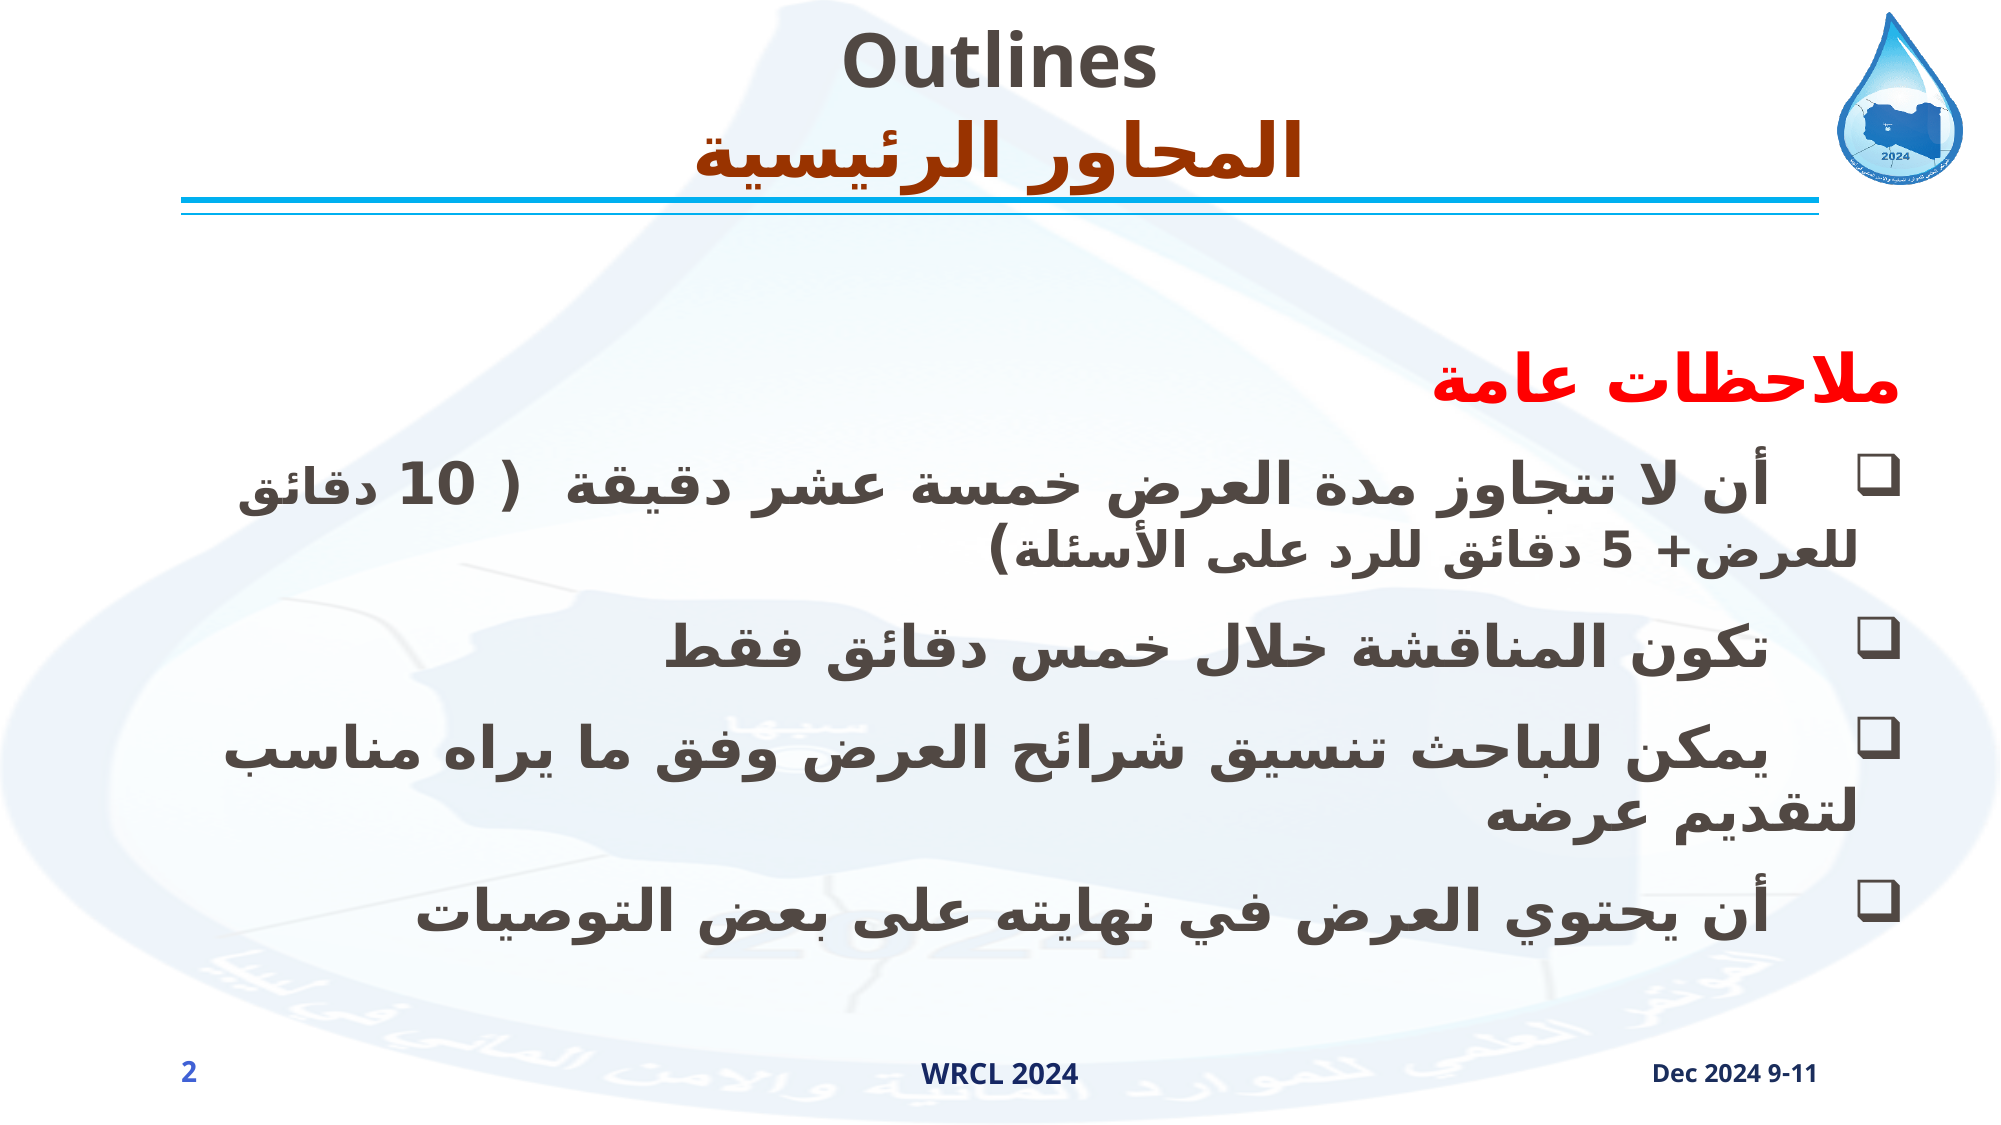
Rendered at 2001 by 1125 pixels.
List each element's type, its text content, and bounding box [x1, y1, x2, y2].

list ملاحظات عامة أن لا تتجاوز مدة العرض خمسة عشر دقيقة ( 10 دقائق للعرض+ 5 دقائق للرد على الأسئلة) تكون المناقشة خلال خمس دقائق فقط يمكن للباحث تنسيق شرائح العرض وفق ما يراه مناسب لتقديم عرضه أن يحتوي العرض في نهايته على بعض التوصيات [94, 237, 1964, 988]
picture [1837, 12, 1963, 185]
title Outlines المحاور الرئيسية [181, 110, 1819, 291]
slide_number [1519, 1042, 1819, 1103]
footer WRCL 2024 [482, 1042, 1519, 1103]
slide_number 2 [181, 1042, 482, 1103]
